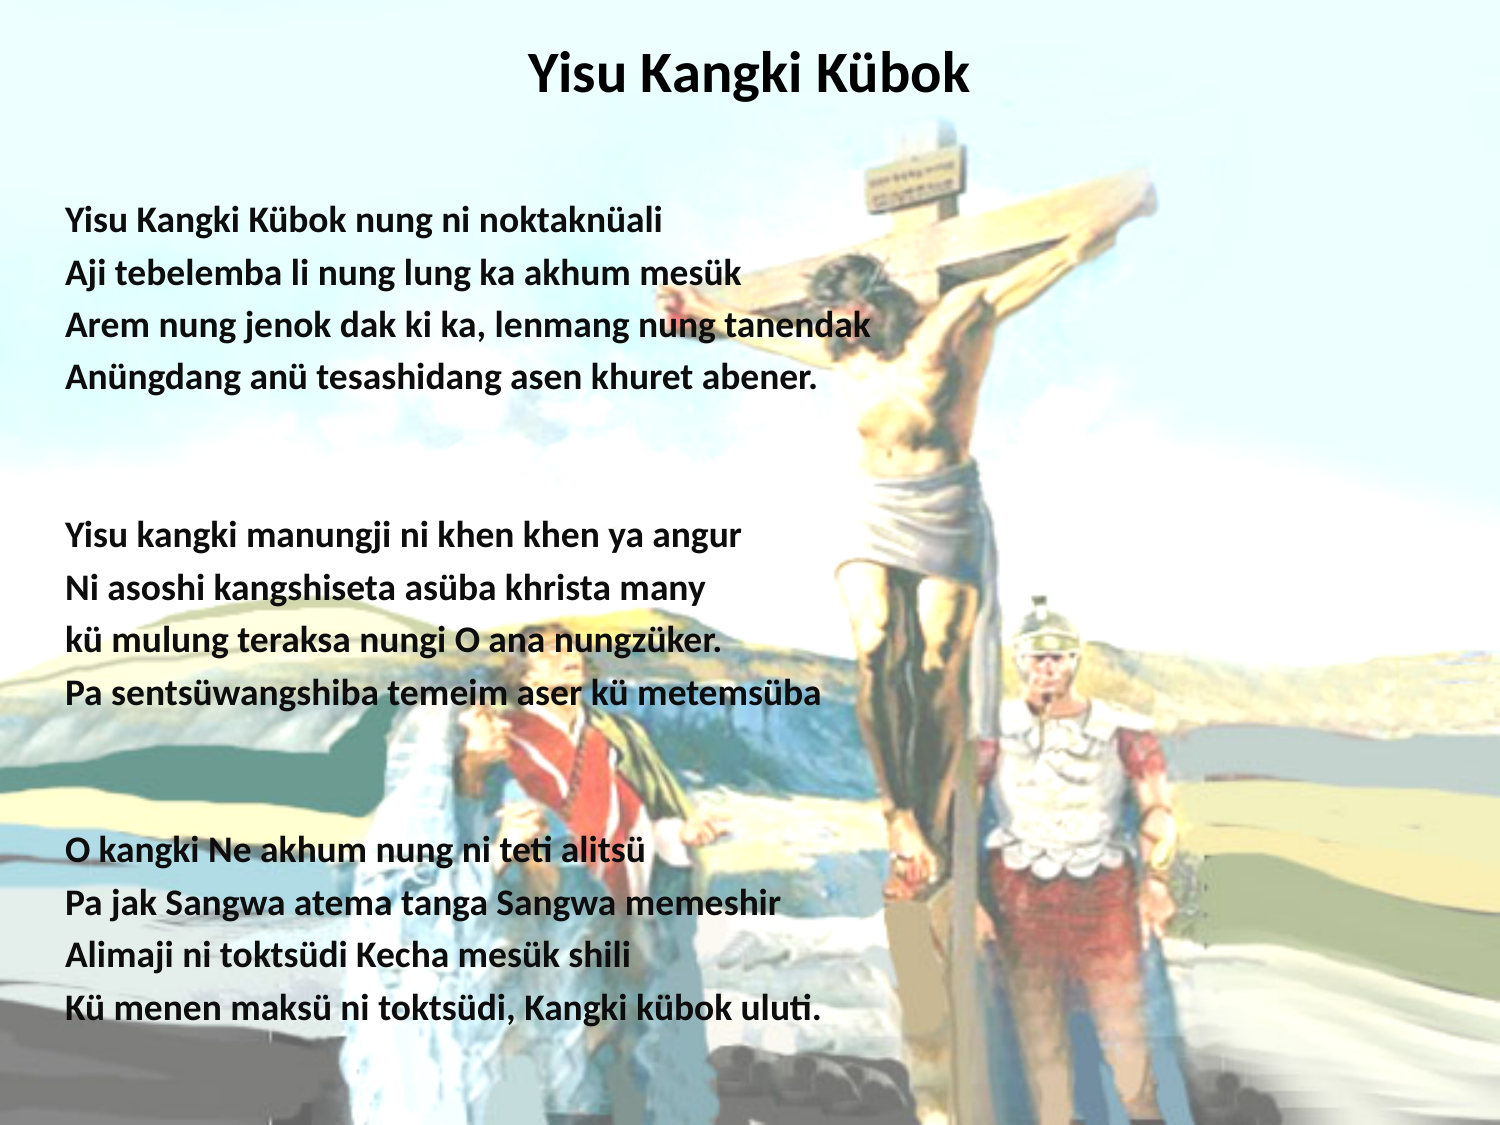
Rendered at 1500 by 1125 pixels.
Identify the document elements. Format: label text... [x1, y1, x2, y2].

title Yisu Kangki Kübok [399, 24, 1100, 113]
subtitle Yisu Kangki Kübok nung ni noktaknüali Aji tebelemba li nung lung ka akhum mesük Arem nung jenok dak ki ka, lenmang nung tanendak Anüngdang anü tesashidang asen khuret abener. Yisu kangki manungji ni khen khen ya angur Ni asoshi kangshiseta asüba khrista many kü mulung teraksa nungi O ana nungzüker. Pa sentsüwangshiba temeim aser kü metemsüba O kangki Ne akhum nung ni teti alitsü Pa jak Sangwa atema tanga Sangwa memeshir Alimaji ni toktsüdi Kecha mesük shili Kü menen maksü ni toktsüdi, Kangki kübok uluti. [50, 187, 913, 900]
